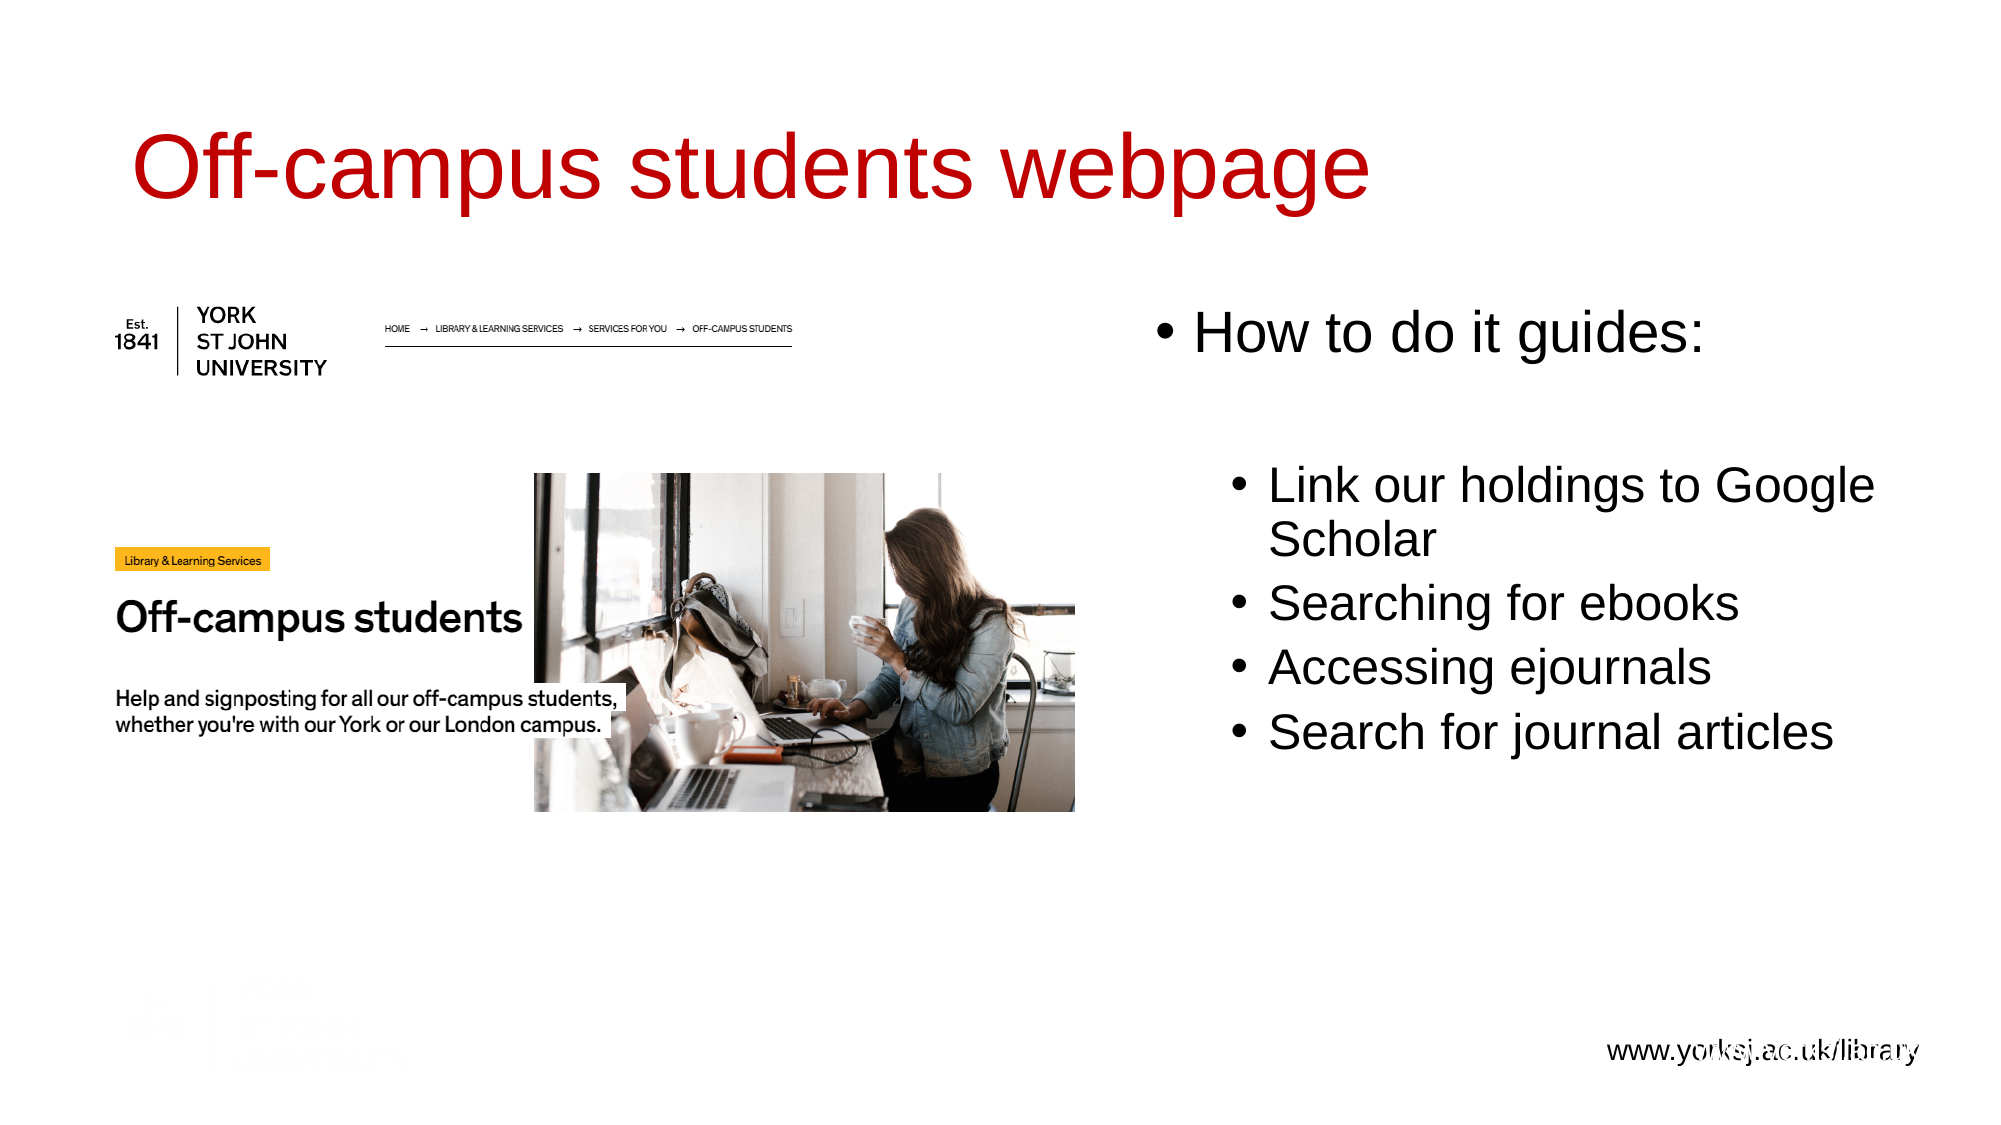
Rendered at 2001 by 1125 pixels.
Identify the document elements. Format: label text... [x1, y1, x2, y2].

picture [644, 278, 1085, 826]
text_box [71, 123, 644, 1125]
text_box www.yorksj.ac.uk [1537, 1024, 1935, 1074]
title Off-campus students webpage [116, 59, 1842, 278]
list How to do it guides: Link our holdings to Google Scholar Searching for ebooks Accessing ejournals Search for journal articles [1140, 294, 1958, 1009]
